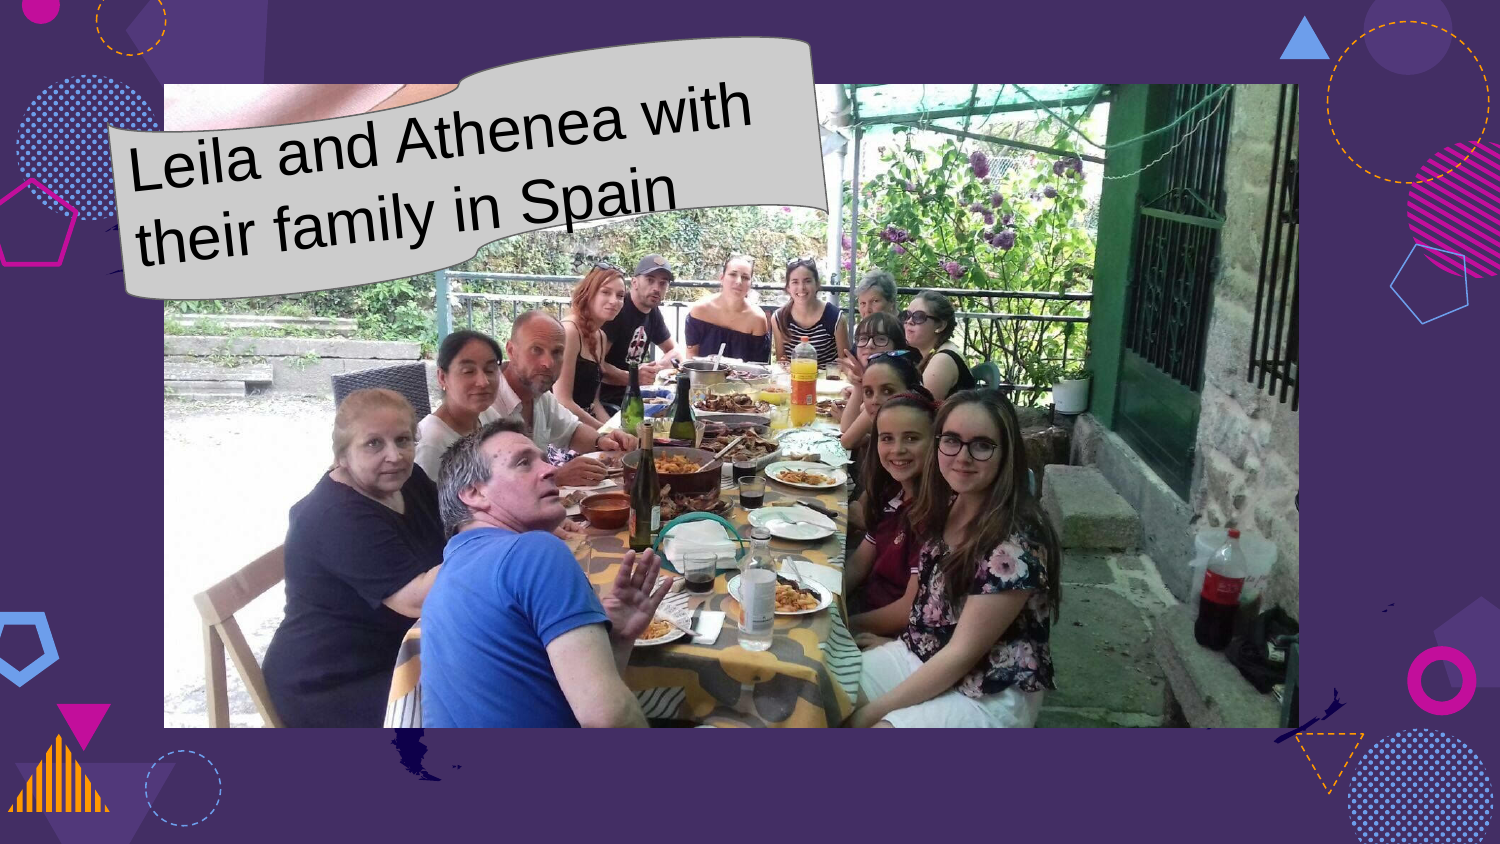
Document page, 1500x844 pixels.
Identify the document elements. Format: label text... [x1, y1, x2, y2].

text_box [451, 764, 462, 770]
text_box [1311, 687, 1348, 726]
picture [163, 84, 1307, 728]
text_box [1273, 737, 1291, 744]
text_box Leila and Athenea with their family in Spain [107, 122, 158, 300]
text_box Leila and Athenea with their family in Spain [459, 36, 814, 83]
text_box [105, 269, 123, 276]
text_box [105, 223, 119, 232]
text_box [390, 737, 442, 782]
